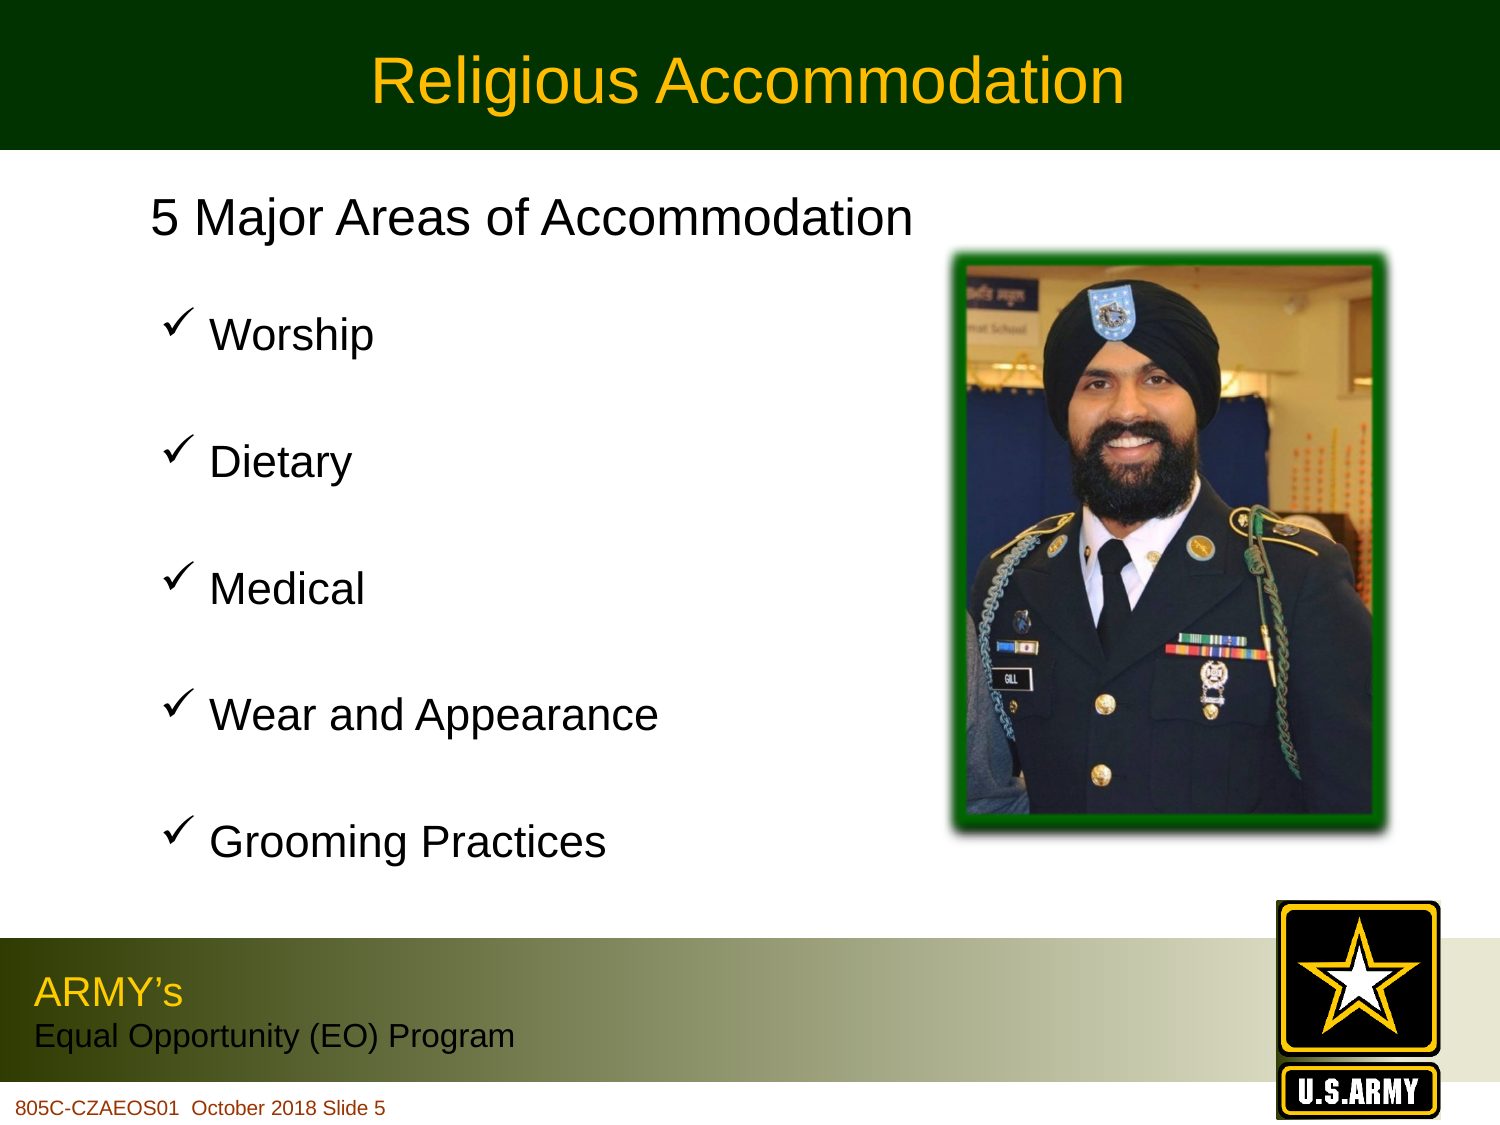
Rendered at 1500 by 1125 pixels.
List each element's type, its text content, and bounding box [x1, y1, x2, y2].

text_box Worship Dietary Medical Wear and Appearance Grooming Practices [144, 297, 917, 879]
picture [964, 263, 1375, 816]
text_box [137, 551, 446, 810]
title Religious Accommodation [270, 6, 1227, 148]
text_box 5 Major Areas of Accommodation [135, 176, 1104, 254]
picture [1276, 899, 1441, 1120]
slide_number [0, 1087, 585, 1125]
